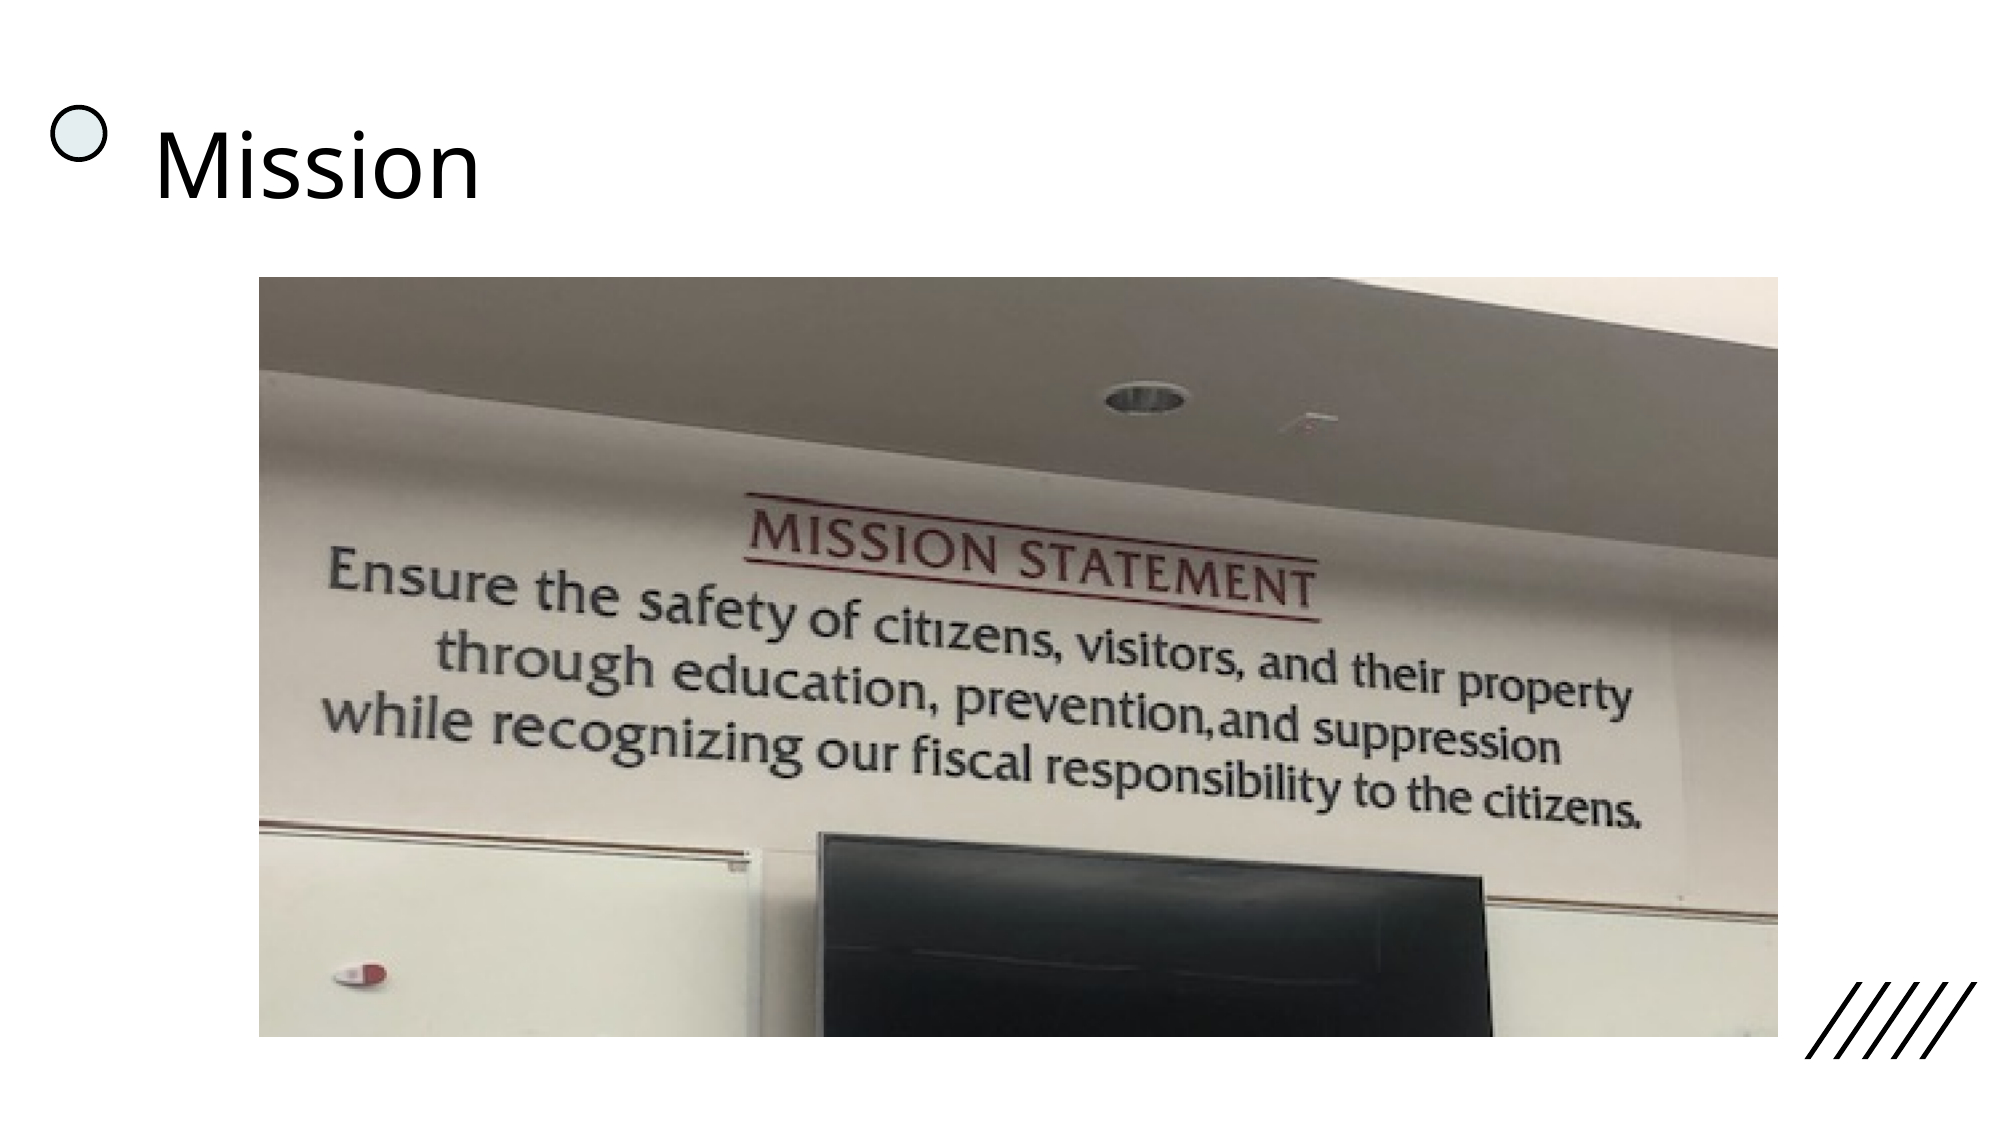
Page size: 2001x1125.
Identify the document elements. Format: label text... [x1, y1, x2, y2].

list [259, 277, 1778, 1037]
title Mission [137, 59, 1863, 278]
